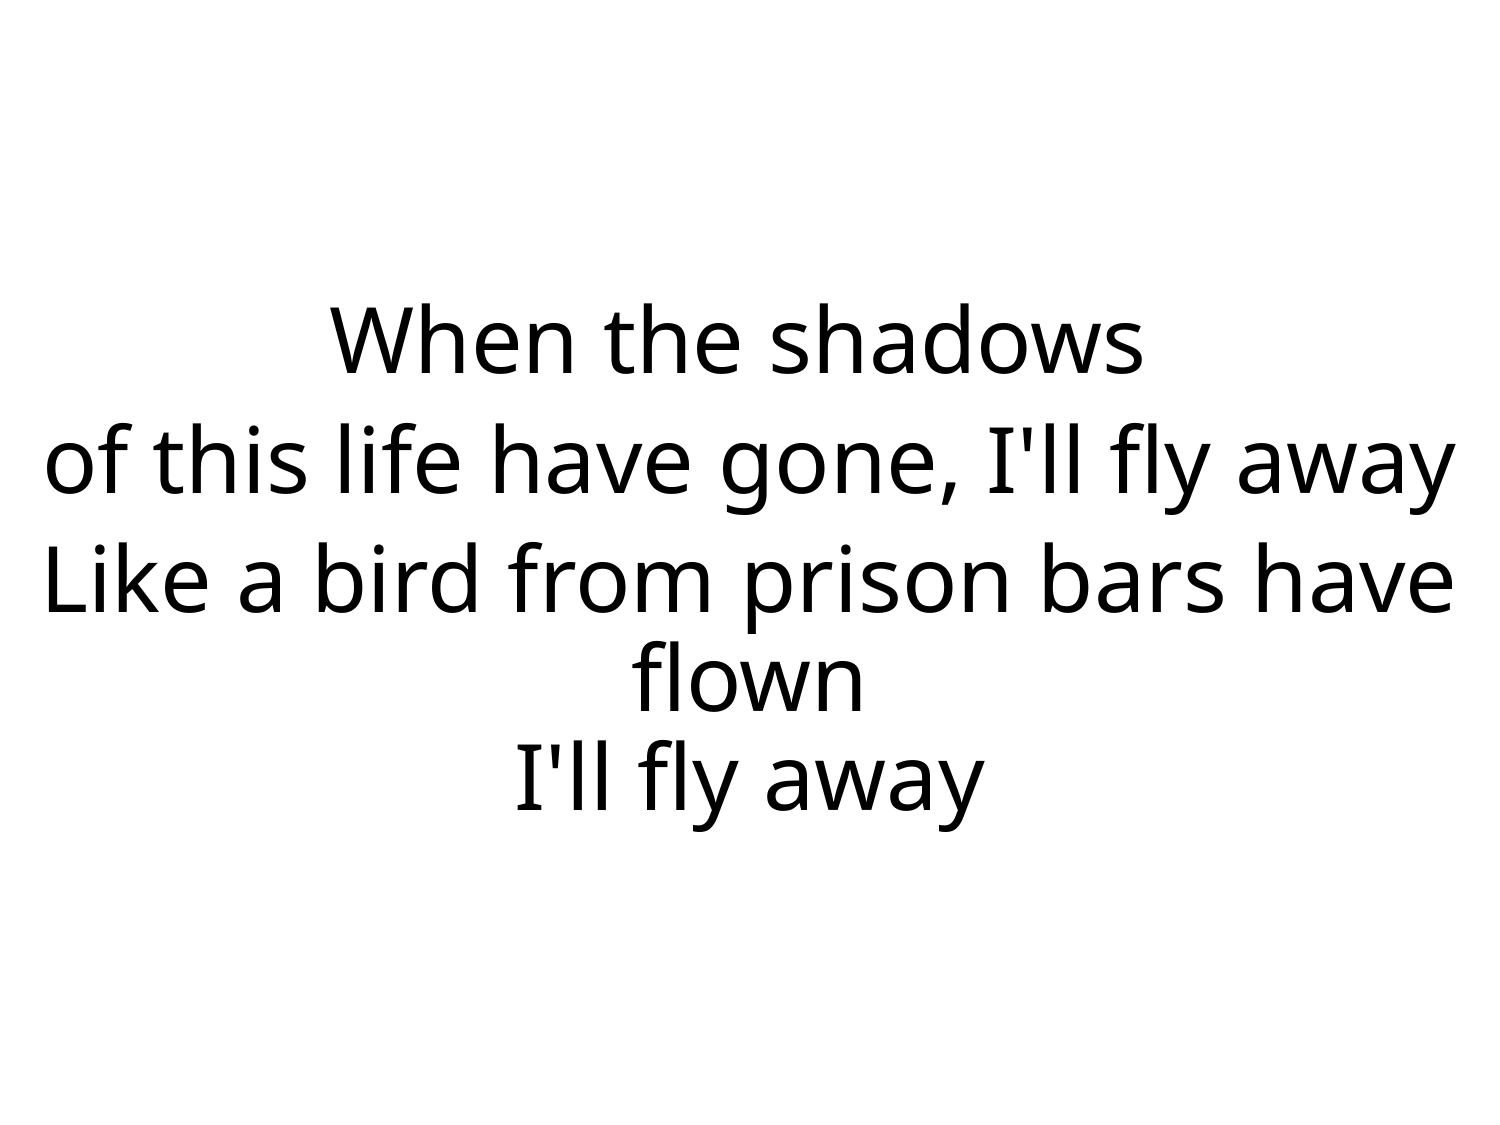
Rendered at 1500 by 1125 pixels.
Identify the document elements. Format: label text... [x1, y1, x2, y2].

list When the shadows of this life have gone, I'll fly away Like a bird from prison bars have flown I'll fly away [0, 0, 1500, 1125]
